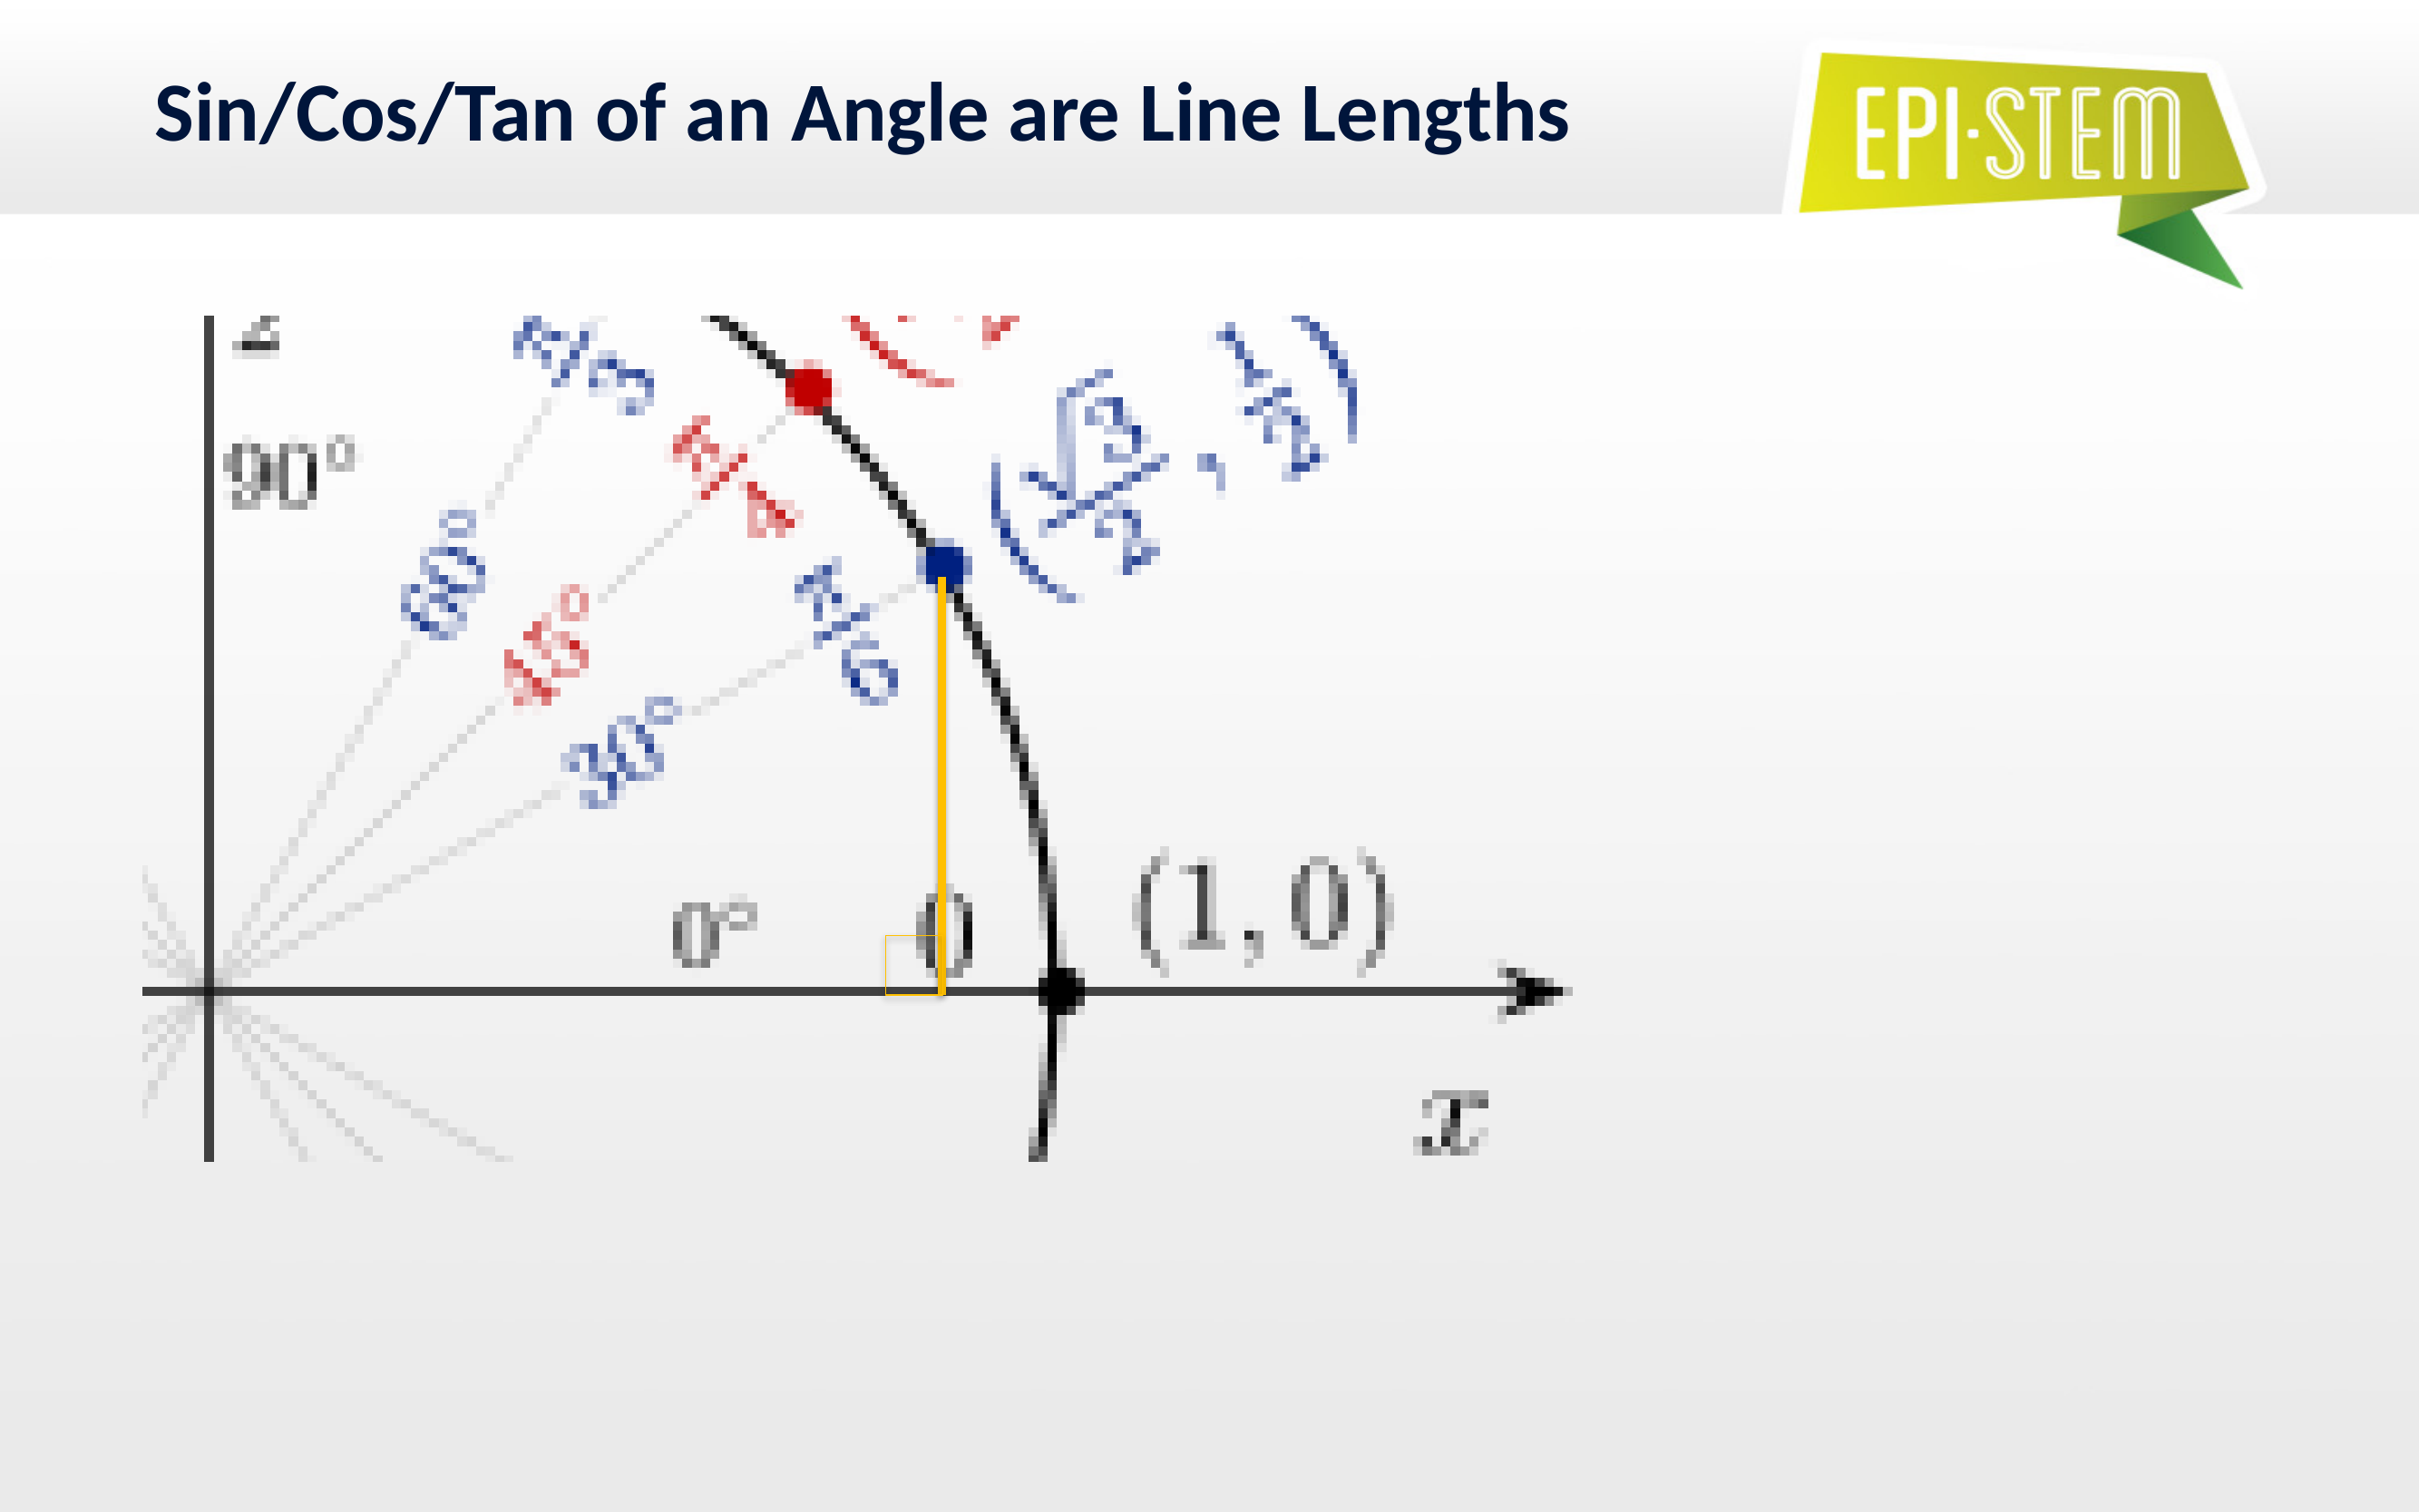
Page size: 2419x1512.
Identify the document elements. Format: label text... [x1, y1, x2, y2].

title Sin/Cos/Tan of an Angle are Line Lengths [141, 50, 1774, 225]
picture [0, 0, 2419, 1512]
